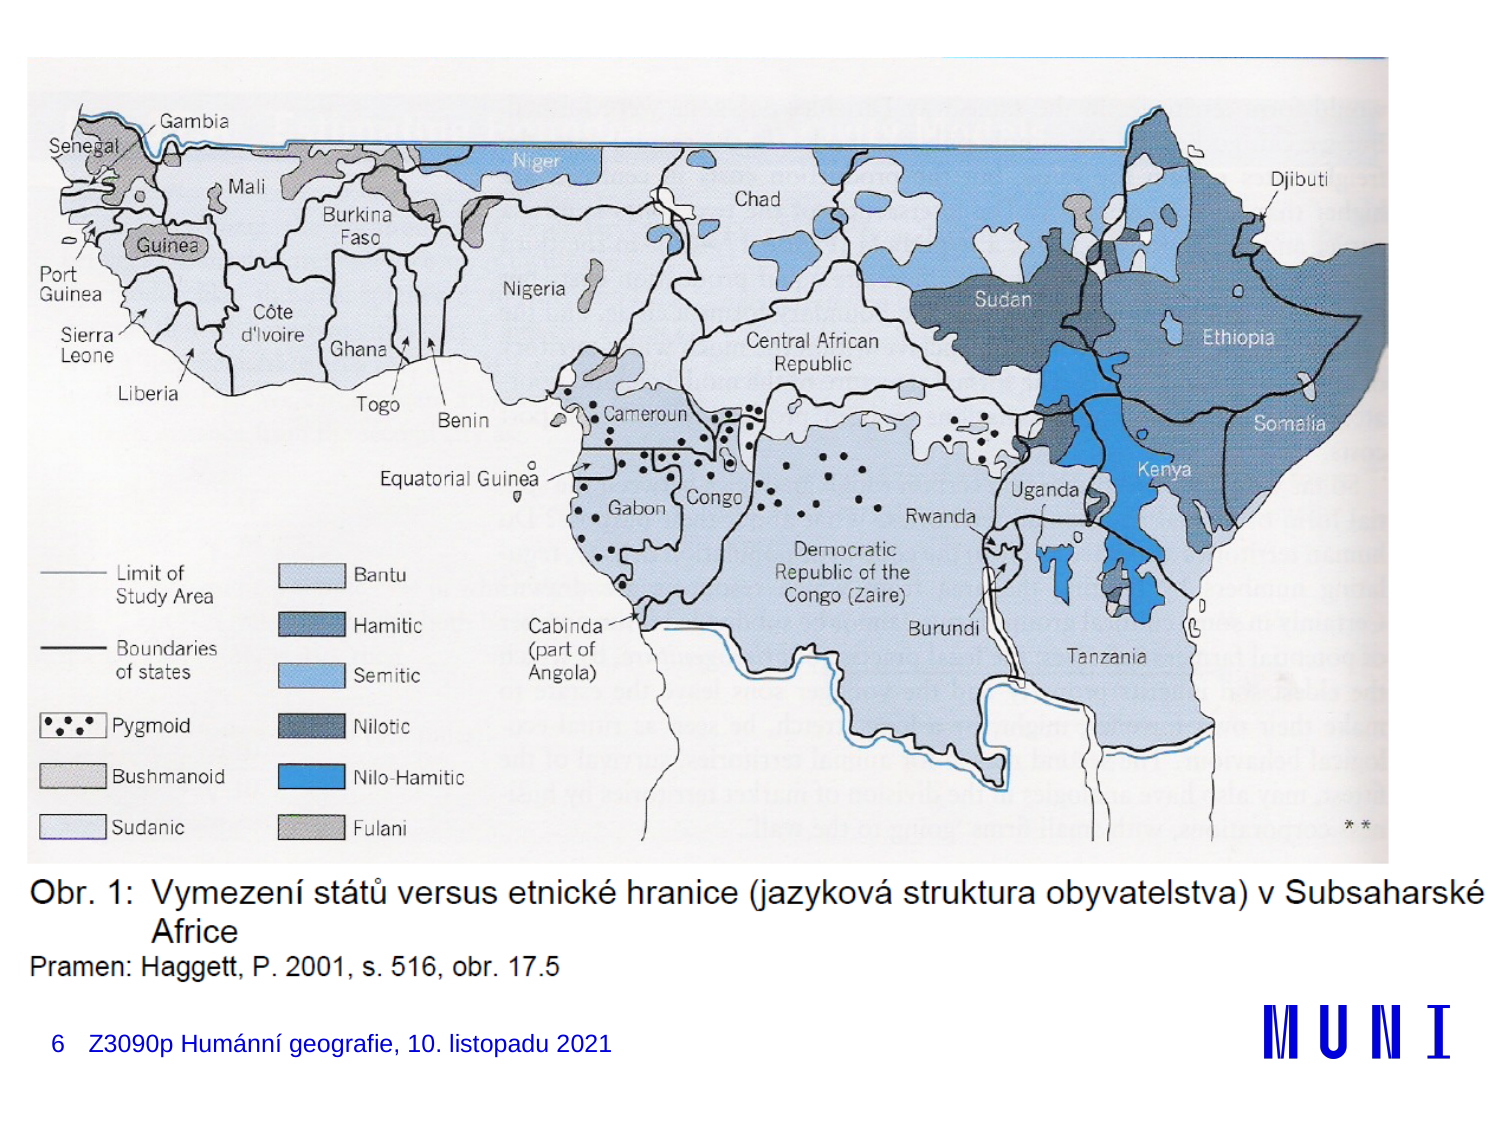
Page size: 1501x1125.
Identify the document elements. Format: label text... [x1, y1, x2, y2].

slide_number 6 [50, 1021, 82, 1063]
picture [12, 57, 1488, 989]
footer Z3090p Humánní geografie, 10. listopadu 2021 [88, 1021, 1064, 1063]
picture [1264, 1005, 1450, 1059]
